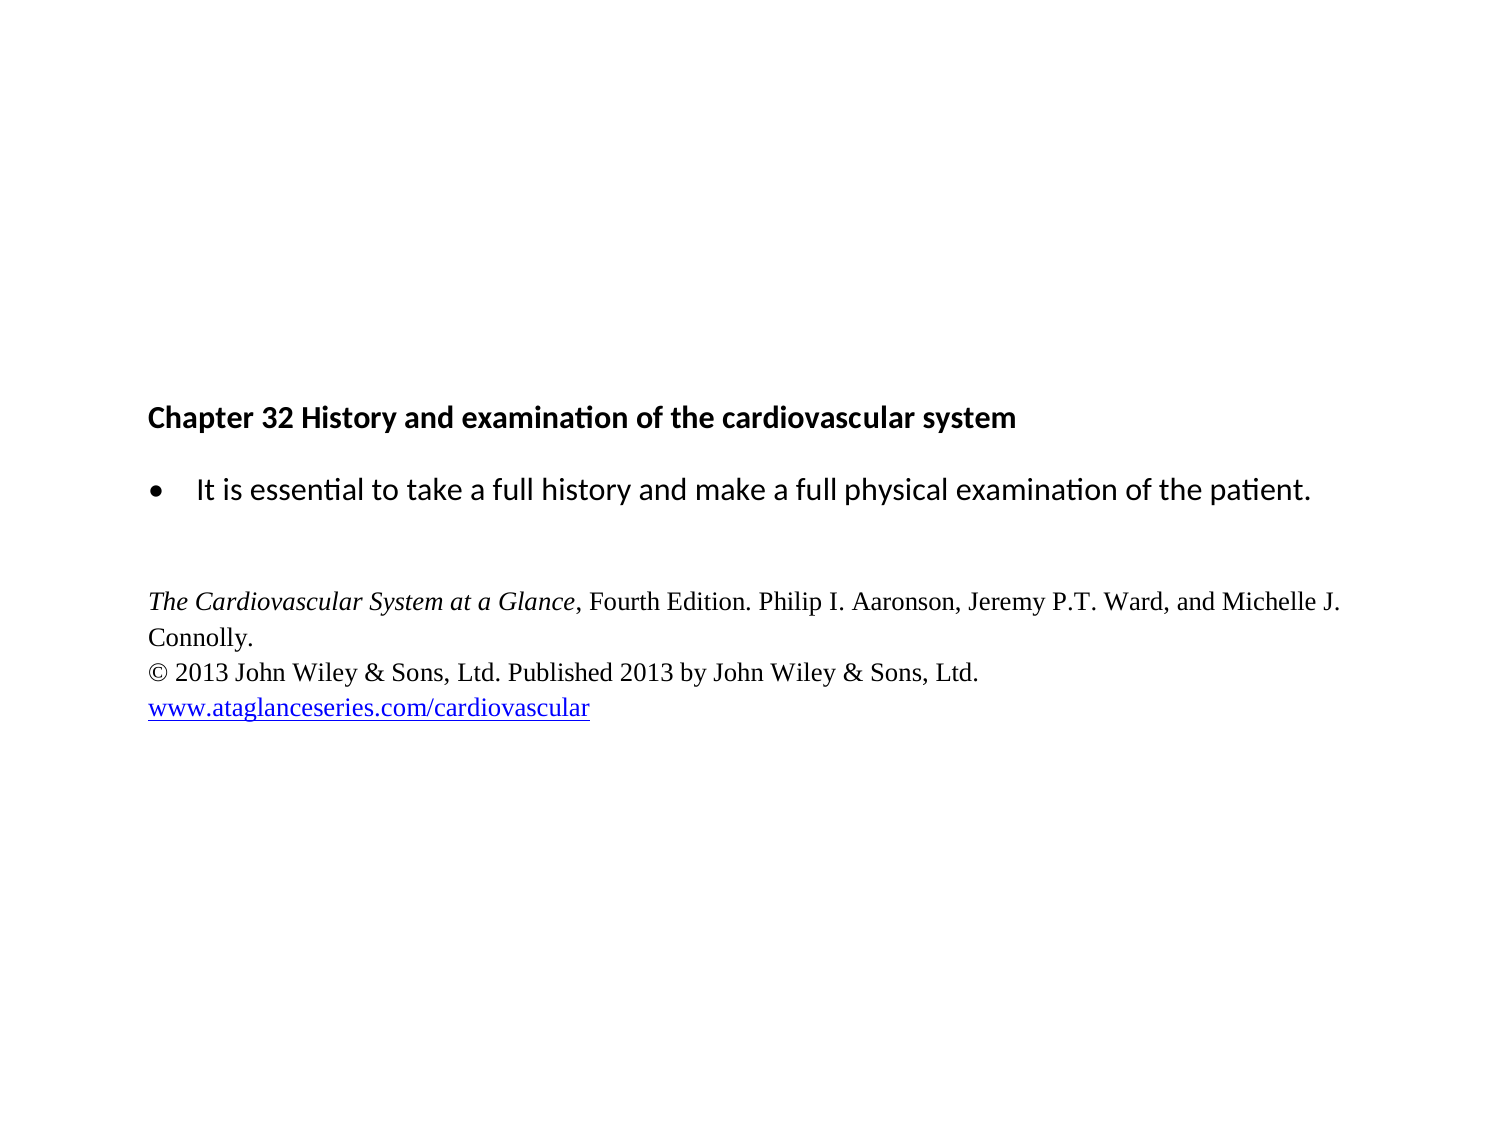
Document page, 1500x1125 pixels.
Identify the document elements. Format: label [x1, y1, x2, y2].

picture [147, 397, 1352, 728]
